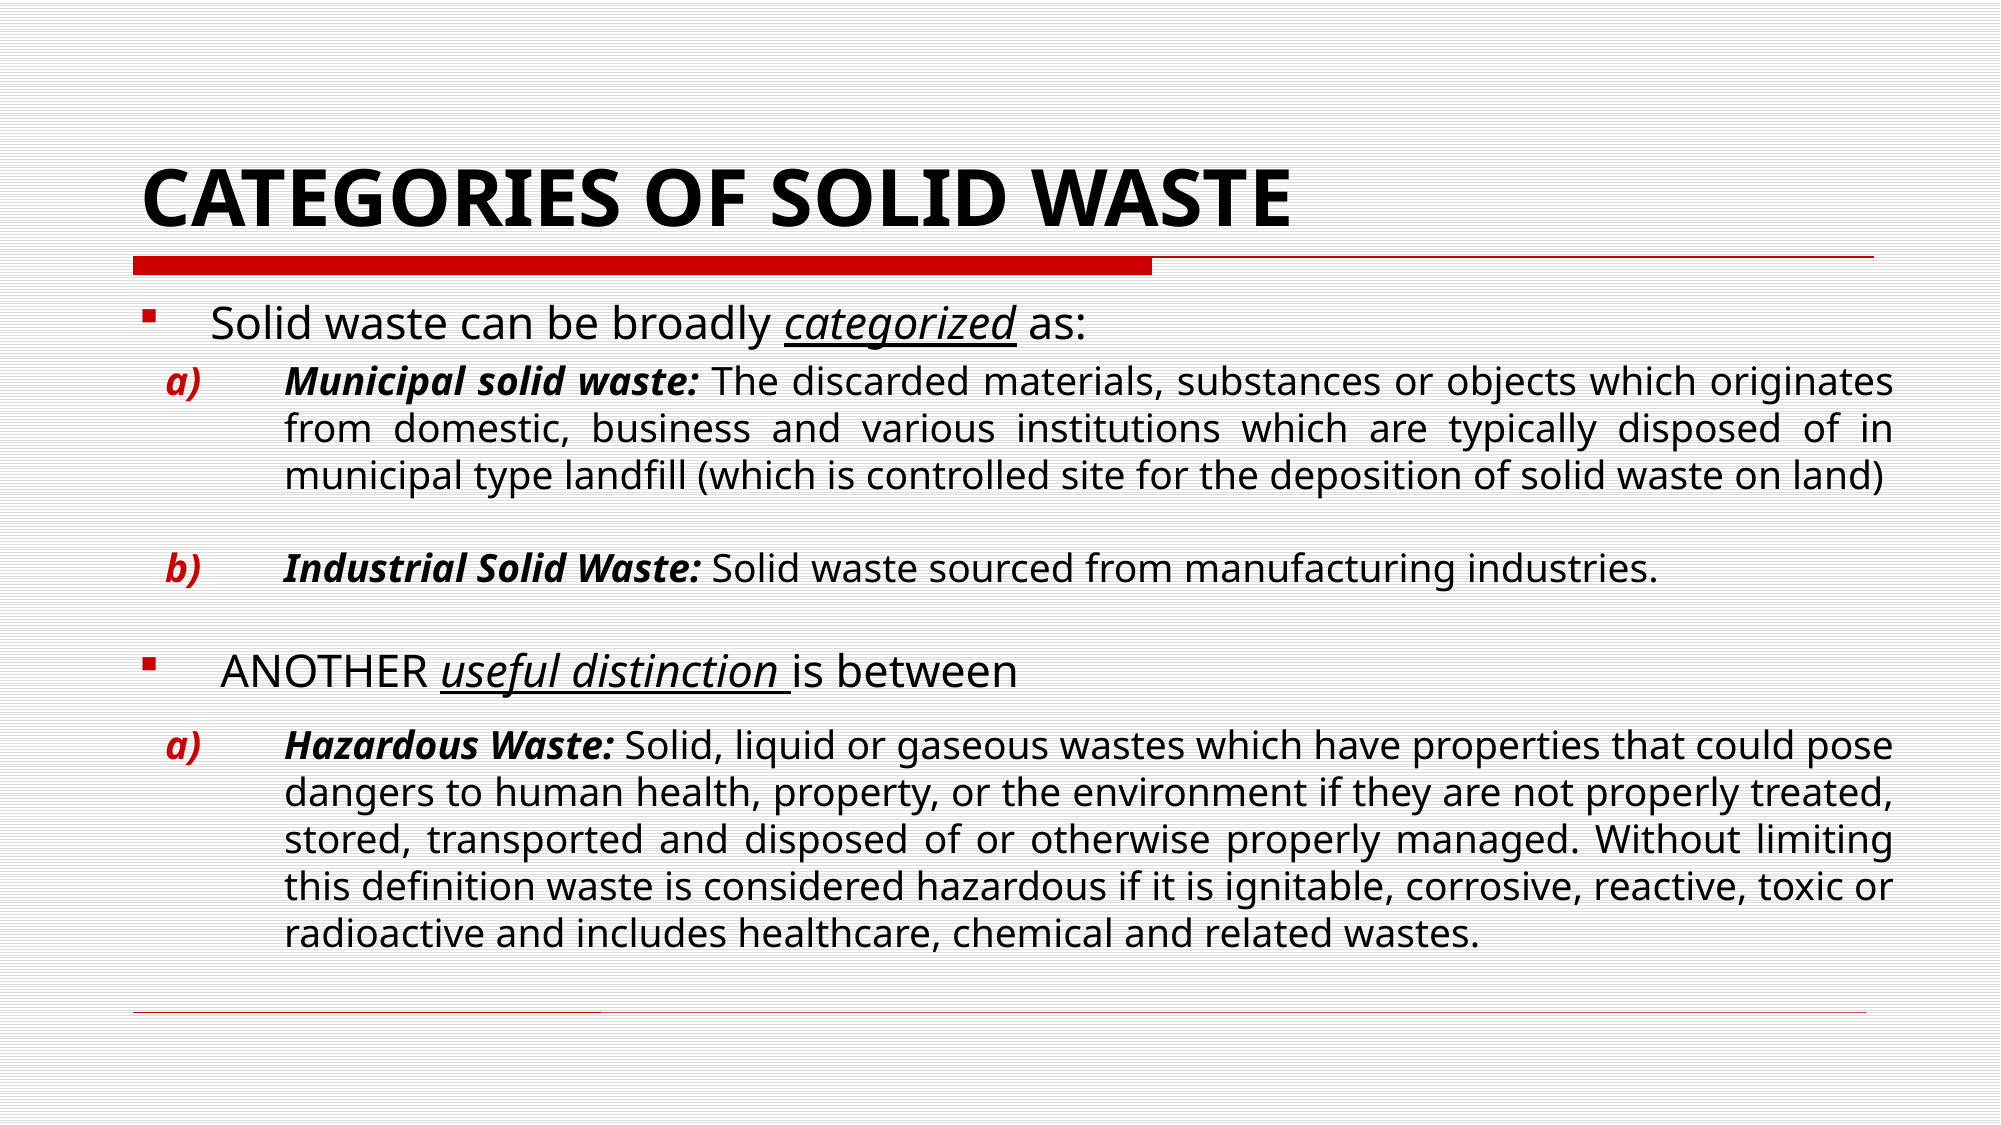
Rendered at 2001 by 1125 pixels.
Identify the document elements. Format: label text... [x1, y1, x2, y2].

title CATEGORIES OF SOLID WASTE [125, 50, 1876, 250]
list Solid waste can be broadly categorized as: Municipal solid waste: The discarded materials, substances or objects which originates from domestic, business and various institutions which are typically disposed of in municipal type landfill (which is controlled site for the deposition of solid waste on land) Industrial Solid Waste: Solid waste sourced from manufacturing industries. ANOTHER useful distinction is between Hazardous Waste: Solid, liquid or gaseous wastes which have properties that could pose dangers to human health, property, or the environment if they are not properly treated, stored, transported and disposed of or otherwise properly managed. Without limiting this definition waste is considered hazardous if it is ignitable, corrosive, reactive, toxic or radioactive and includes healthcare, chemical and related wastes. [123, 287, 1910, 1017]
